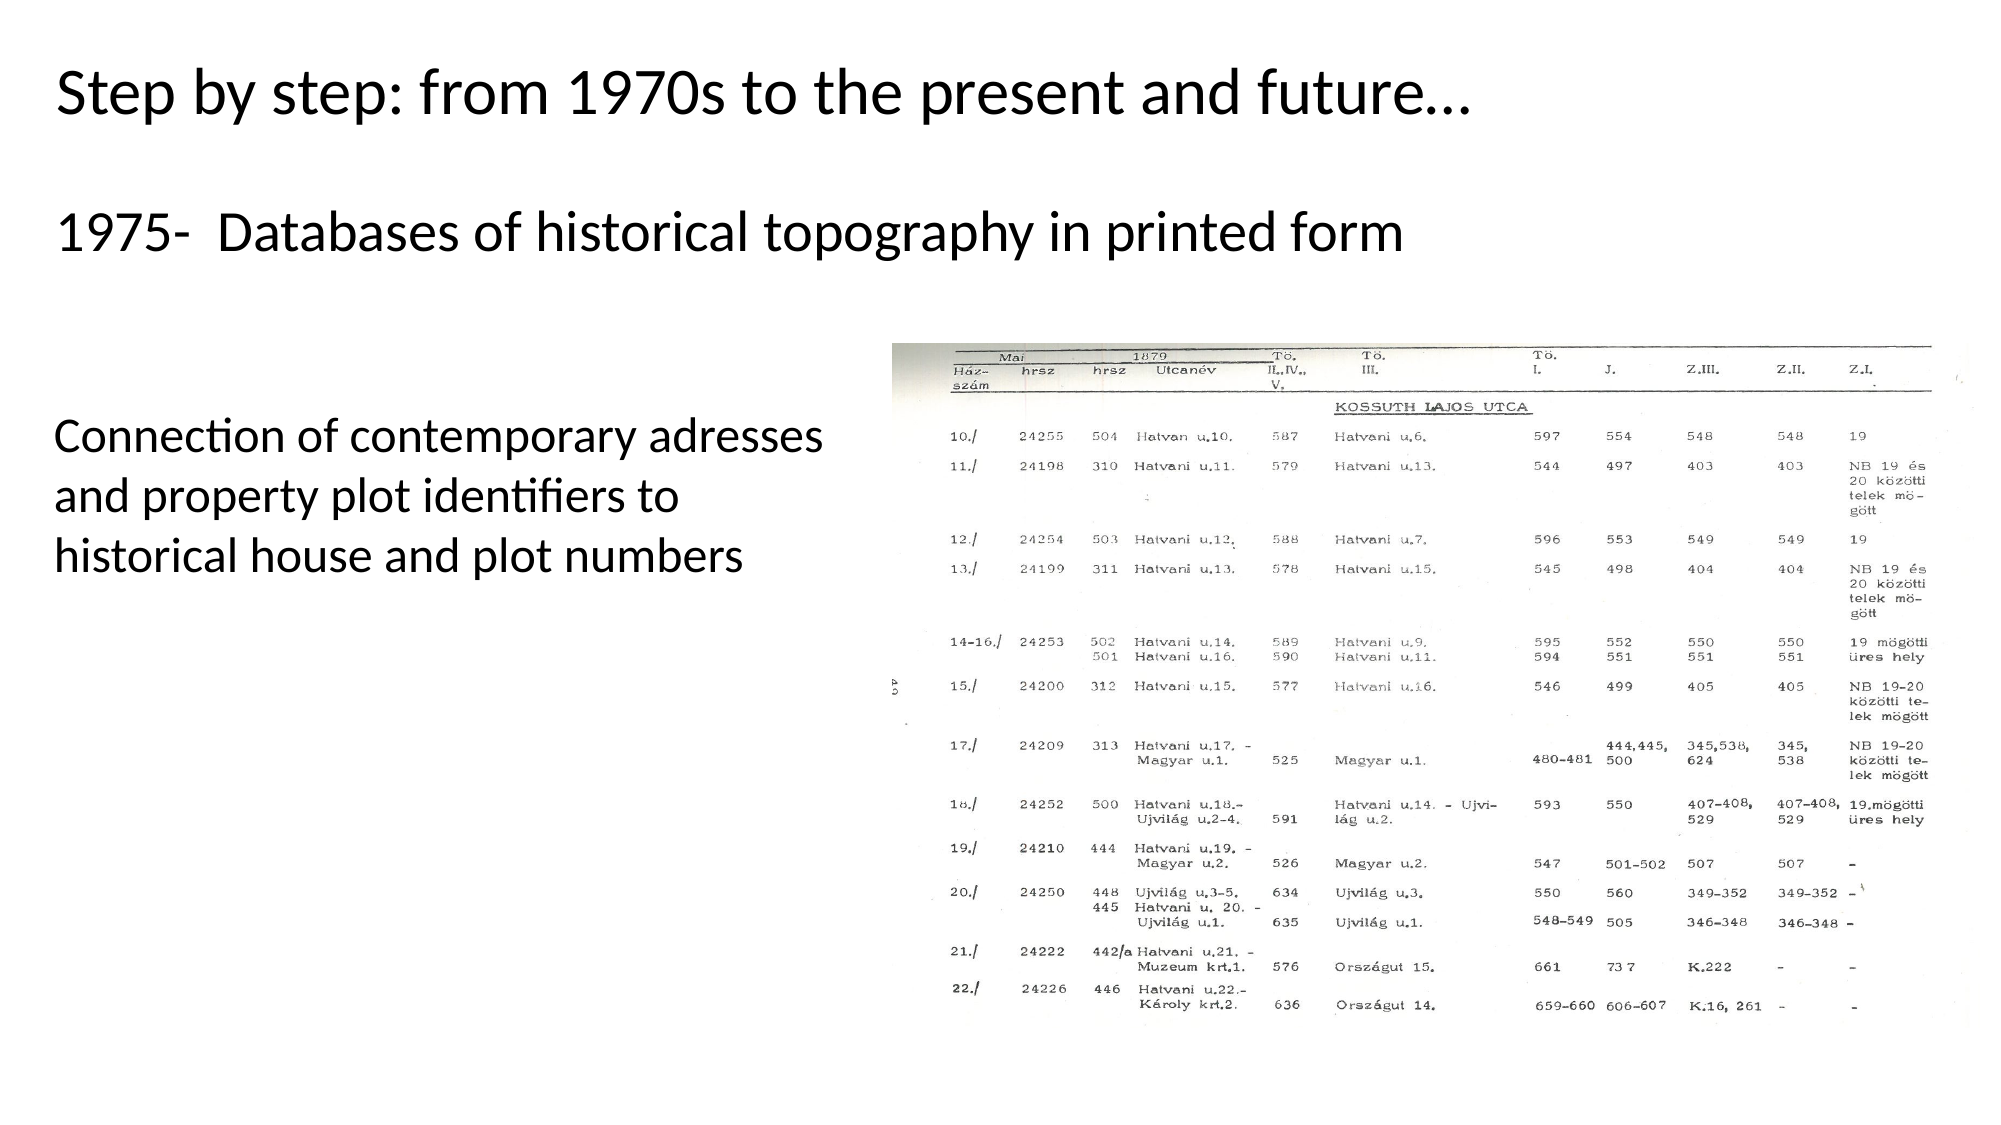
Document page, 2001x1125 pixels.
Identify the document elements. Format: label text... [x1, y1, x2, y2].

text_box Step by step: from 1970s to the present and future… [41, 40, 1518, 135]
text_box Connection of contemporary adresses and property plot identifiers to historical house and plot numbers [39, 394, 842, 590]
picture [892, 343, 1980, 1028]
text_box 1975- Databases of historical topography in printed form [40, 186, 1434, 271]
